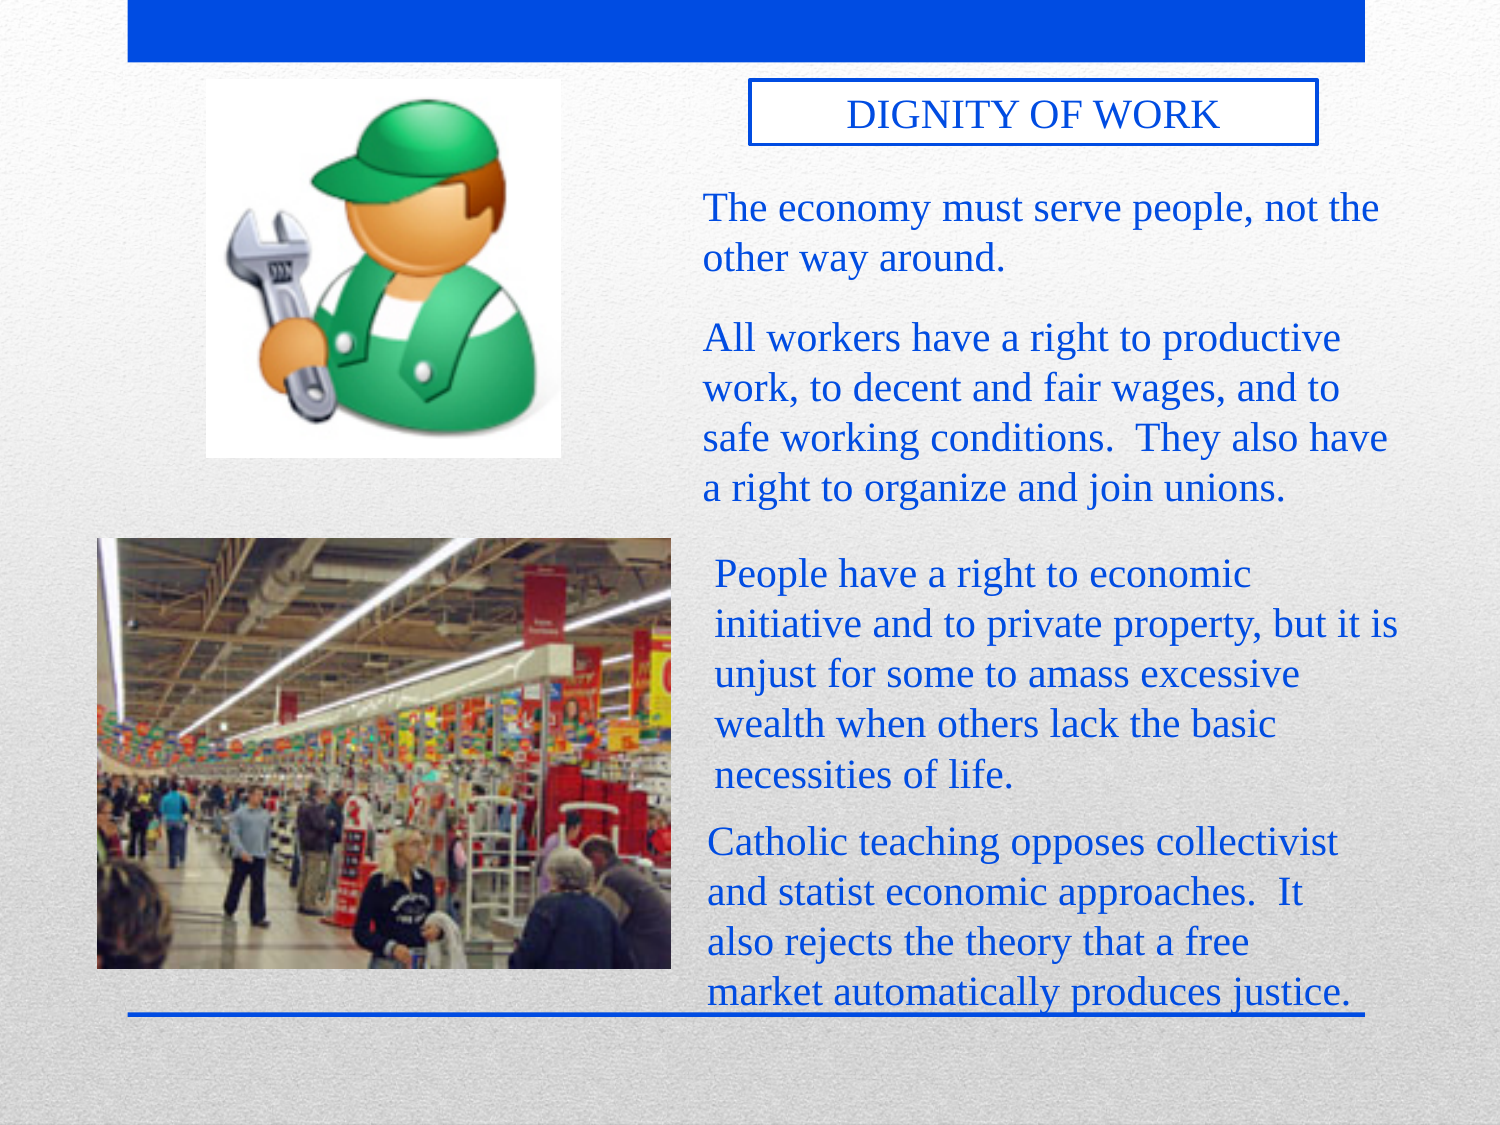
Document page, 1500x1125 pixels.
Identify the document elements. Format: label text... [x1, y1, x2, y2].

text_box DIGNITY OF WORK [748, 78, 1319, 146]
picture [205, 78, 562, 459]
text_box People have a right to economic initiative and to private property, but it is unjust for some to amass excessive wealth when others lack the basic necessities of life. [699, 538, 1421, 804]
text_box The economy must serve people, not the other way around. [687, 172, 1409, 288]
picture [96, 538, 672, 970]
text_box Catholic teaching opposes collectivist and statist economic approaches. It also rejects the theory that a free market automatically produces justice. [692, 806, 1378, 1022]
text_box All workers have a right to productive work, to decent and fair wages, and to safe working conditions. They also have a right to organize and join unions. [687, 302, 1432, 518]
